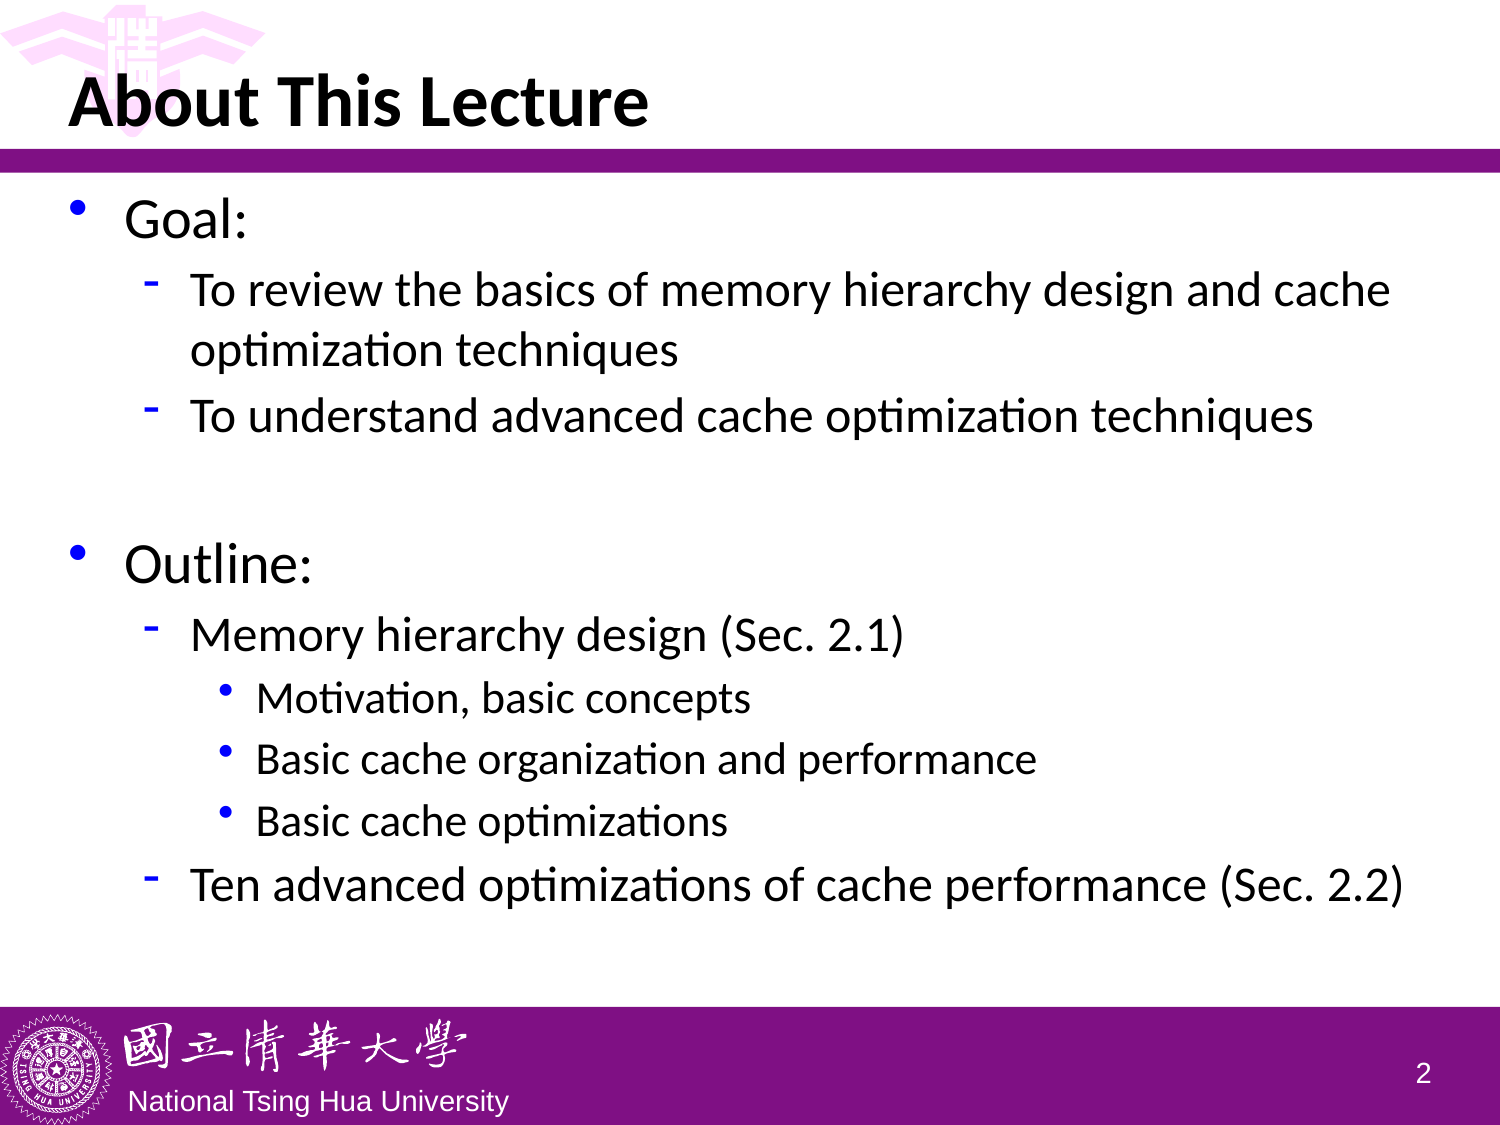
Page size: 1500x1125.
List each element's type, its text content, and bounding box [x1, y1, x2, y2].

list Goal: To review the basics of memory hierarchy design and cache optimization techniques To understand advanced cache optimization techniques Outline: Memory hierarchy design (Sec. 2.1) Motivation, basic concepts Basic cache organization and performance Basic cache optimizations Ten advanced optimizations of cache performance (Sec. 2.2) [53, 172, 1447, 1000]
title About This Lecture [53, 37, 1447, 149]
slide_number 1 [1134, 1021, 1447, 1097]
